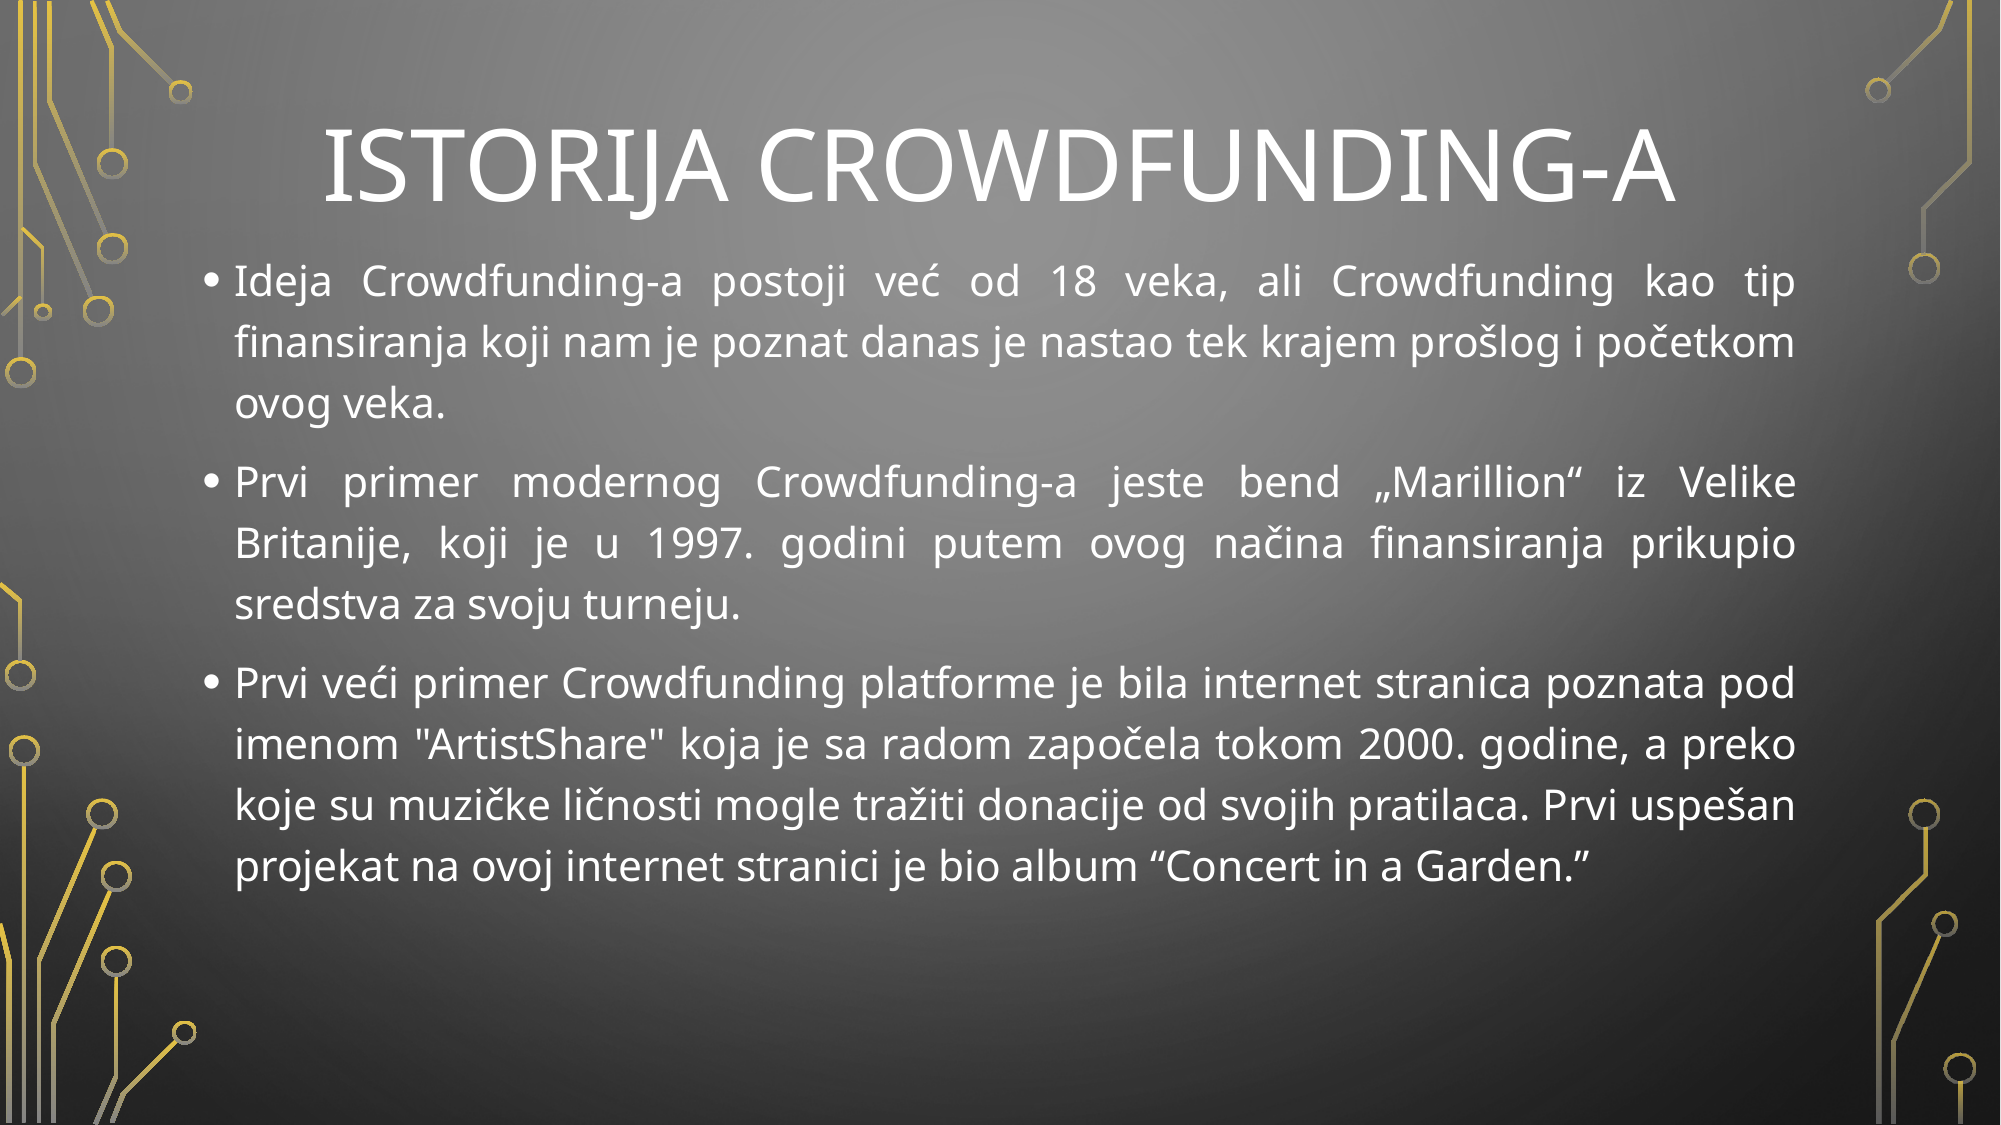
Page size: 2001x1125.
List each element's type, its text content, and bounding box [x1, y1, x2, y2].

list Ideja Crowdfunding-a postoji već od 18 veka, ali Crowdfunding kao tip finansiranja koji nam je poznat danas je nastao tek krajem prošlog i početkom ovog veka. Prvi primer modernog Crowdfunding-a jeste bend „Marillion“ iz Velike Britanije, koji je u 1997. godini putem ovog načina finansiranja prikupio sredstva za svoju turneju. Prvi veći primer Crowdfunding platforme je bila internet stranica poznata pod imenom "ArtistShare" koja je sa radom započela tokom 2000. godine, a preko koje su muzičke ličnosti mogle tražiti donacije od svojih pratilaca. Prvi uspešan projekat na ovoj internet stranici je bio album “Concert in a Garden.” [187, 236, 1813, 950]
title ISTORIJA CROWDFUNDING-A [187, 101, 1813, 236]
